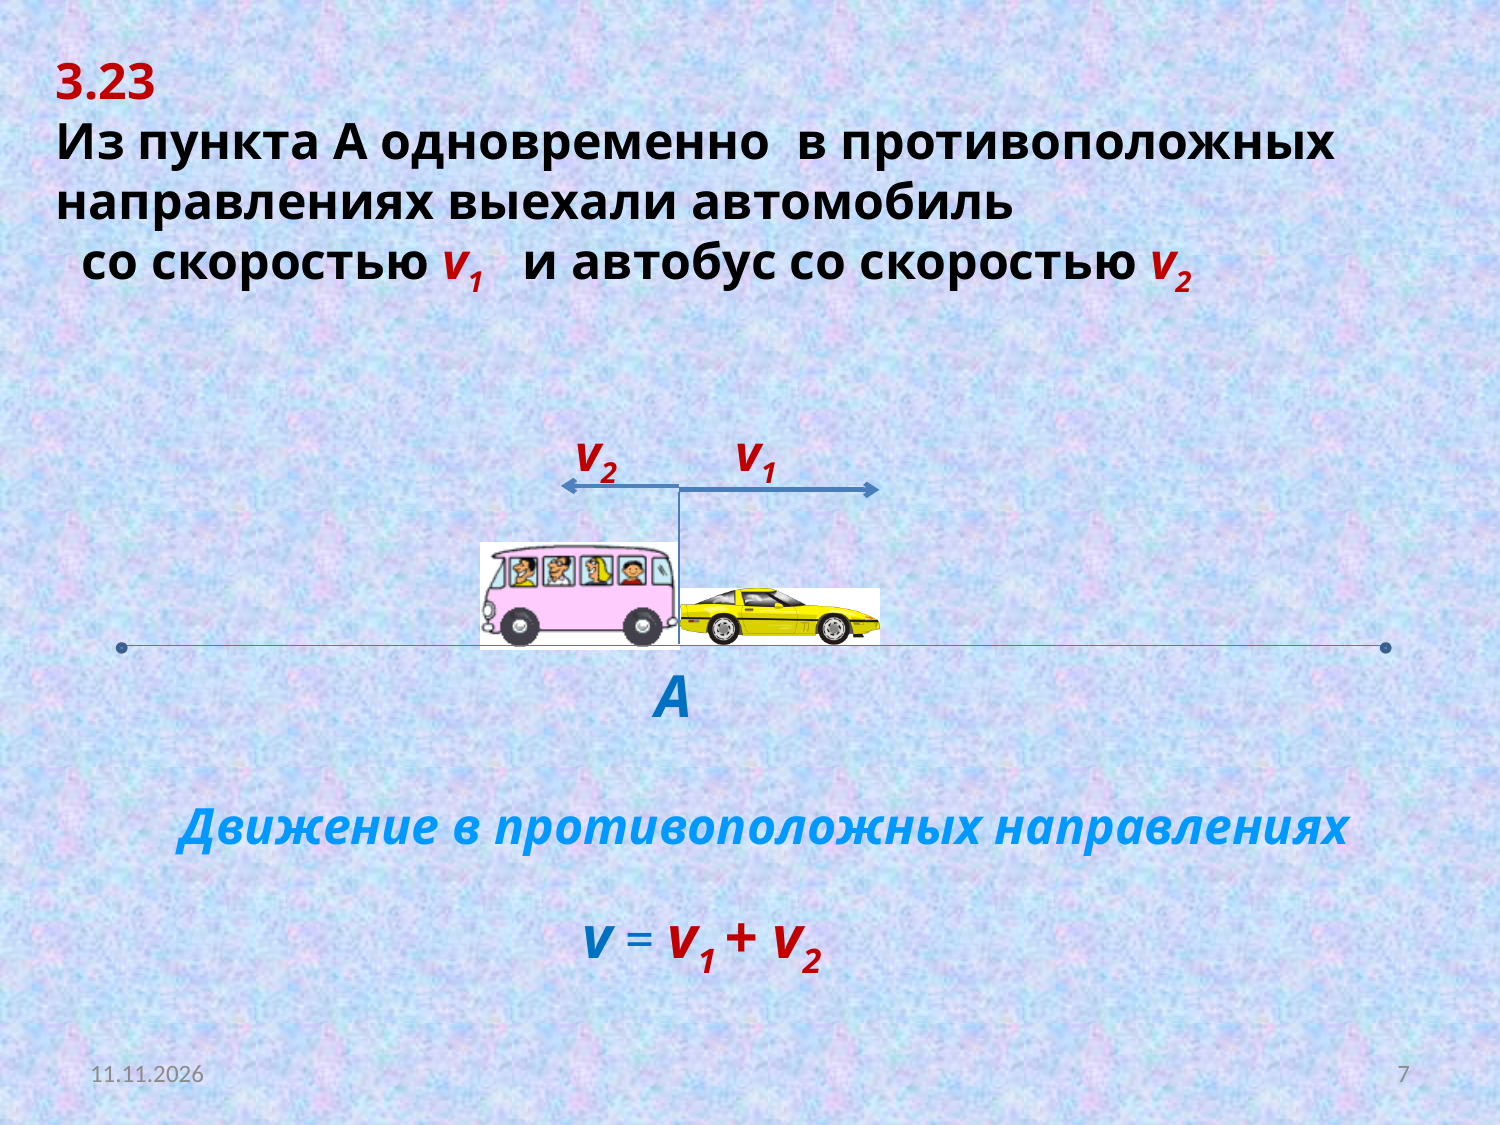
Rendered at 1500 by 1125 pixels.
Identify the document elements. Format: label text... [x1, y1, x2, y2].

slide_number 7 [1074, 1042, 1425, 1103]
text_box v = v1 + v2 [567, 893, 881, 988]
text_box v2 [560, 413, 668, 485]
text_box v1 [720, 413, 810, 488]
text_box А [640, 655, 694, 737]
text_box v2 [560, 493, 668, 497]
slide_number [75, 1042, 425, 1103]
text_box [1381, 642, 1392, 654]
text_box Движение в противоположных направлениях [165, 786, 1365, 862]
text_box 3.23 Из пункта А одновременно в противоположных направлениях выехали автомобиль со скоростью v1 и автобус со скоростью v2 [41, 42, 1459, 306]
picture [0, 0, 1500, 1125]
